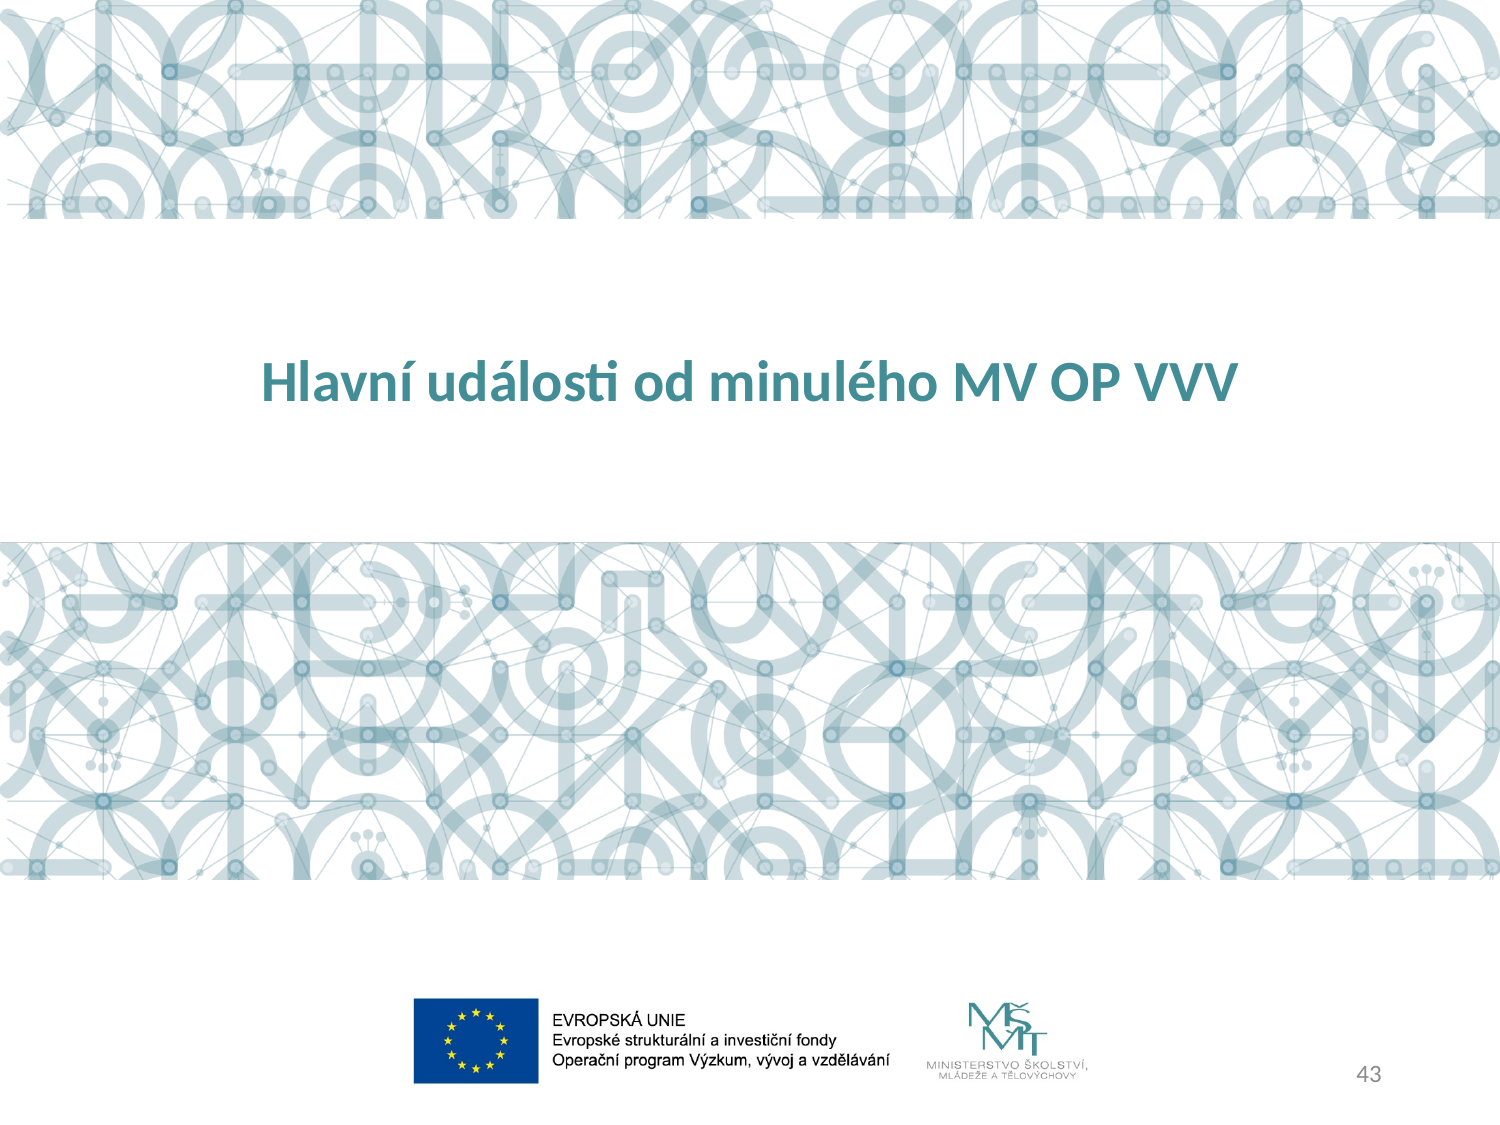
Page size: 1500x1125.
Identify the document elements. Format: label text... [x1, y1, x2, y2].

picture [0, 0, 1500, 880]
picture [371, 956, 1129, 1125]
list Hlavní události od minulého MV OP VVV [94, 252, 1406, 505]
slide_number 43 [1059, 1042, 1397, 1103]
